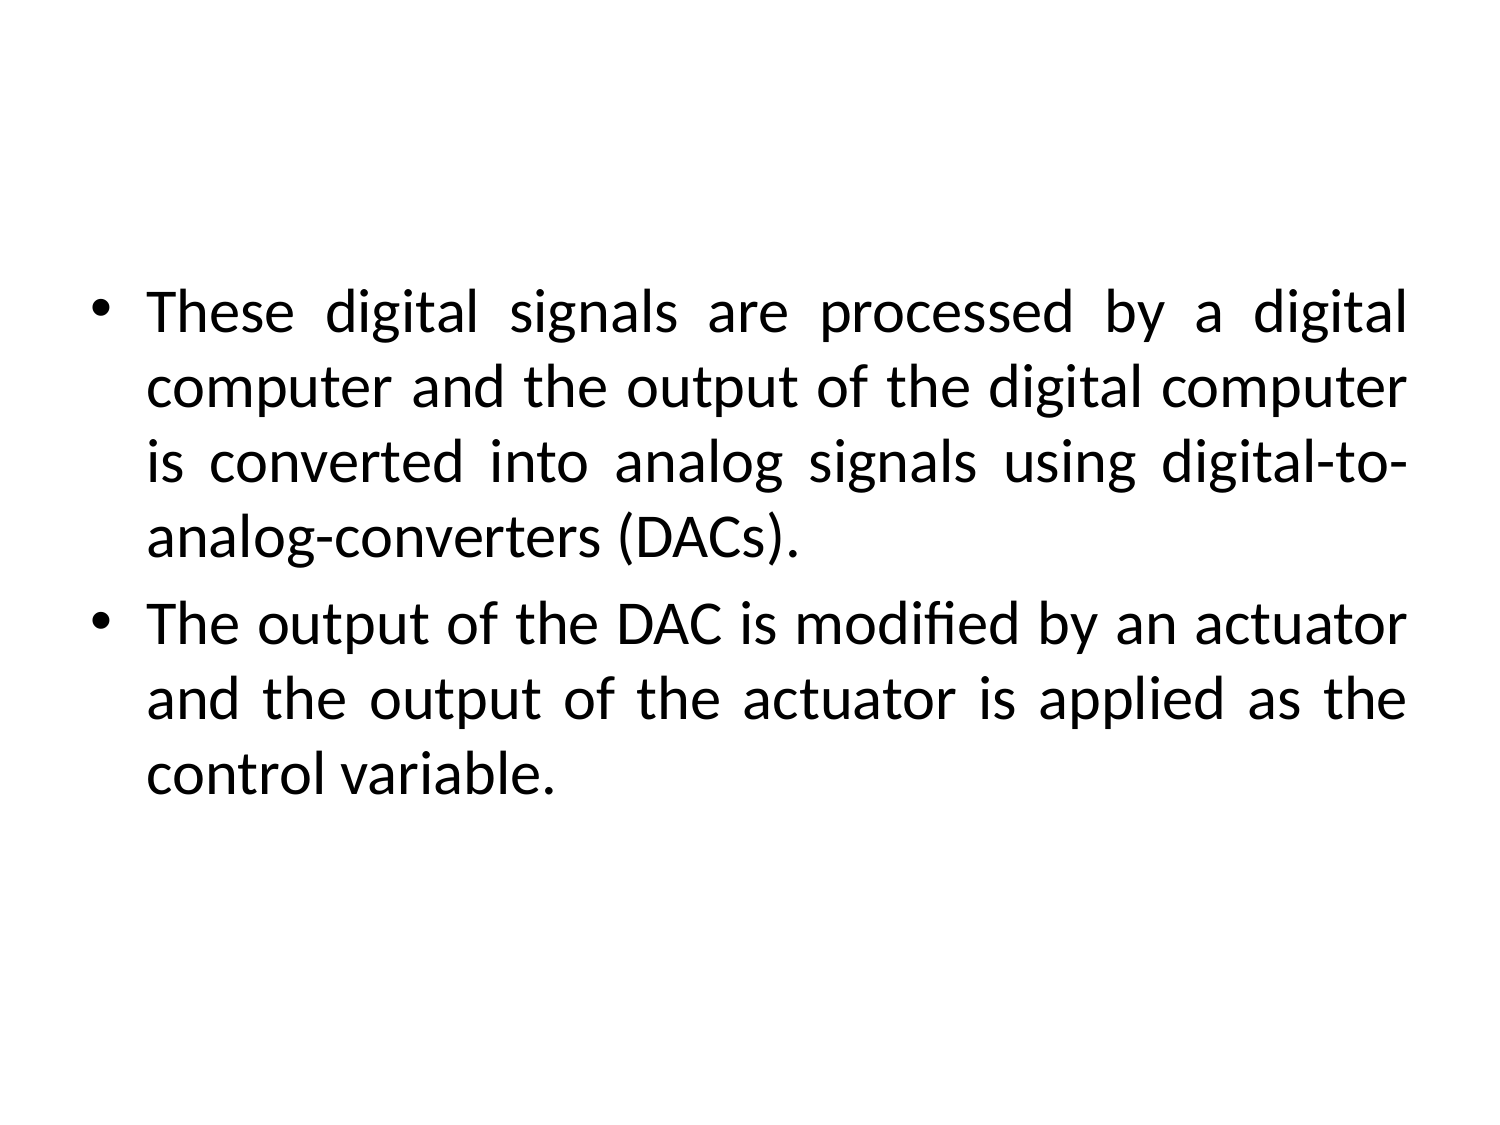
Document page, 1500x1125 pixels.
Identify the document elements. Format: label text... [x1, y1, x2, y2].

list These digital signals are processed by a digital computer and the output of the digital computer is converted into analog signals using digital-to-analog-converters (DACs). The output of the DAC is modified by an actuator and the output of the actuator is applied as the control variable. [75, 262, 1425, 1005]
